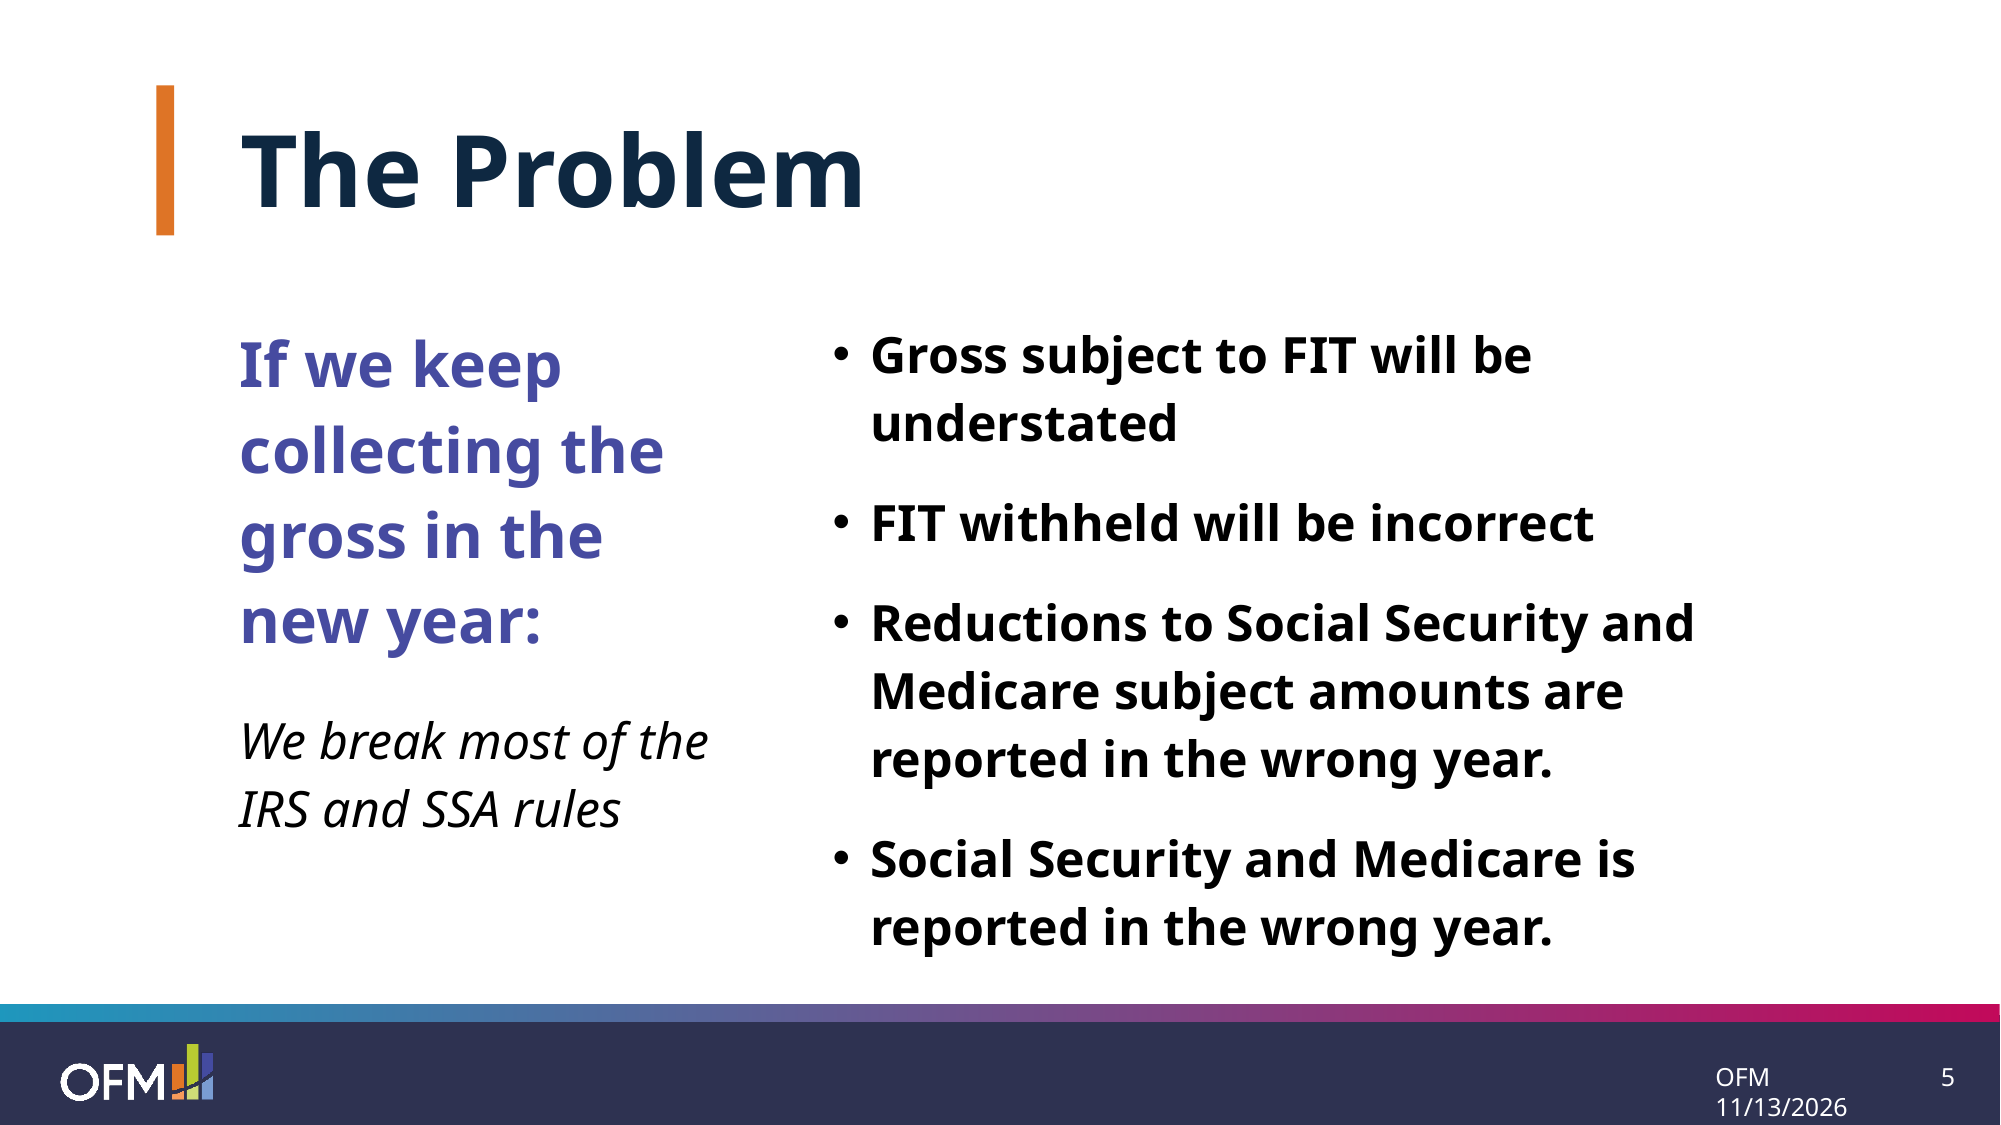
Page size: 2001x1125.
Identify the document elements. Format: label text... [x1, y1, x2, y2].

picture [55, 1041, 219, 1105]
list Gross subject to FIT will be understated FIT withheld will be incorrect Reductions to Social Security and Medicare subject amounts are reported in the wrong year. Social Security and Medicare is reported in the wrong year. [817, 307, 1863, 891]
text_box We break most of the IRS and SSA rules [224, 693, 753, 846]
title The Problem [225, 100, 1863, 236]
text_box If we keep collecting the gross in the new year: [224, 307, 753, 664]
slide_number 5 [1890, 1054, 2000, 1115]
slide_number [1670, 1054, 1890, 1115]
